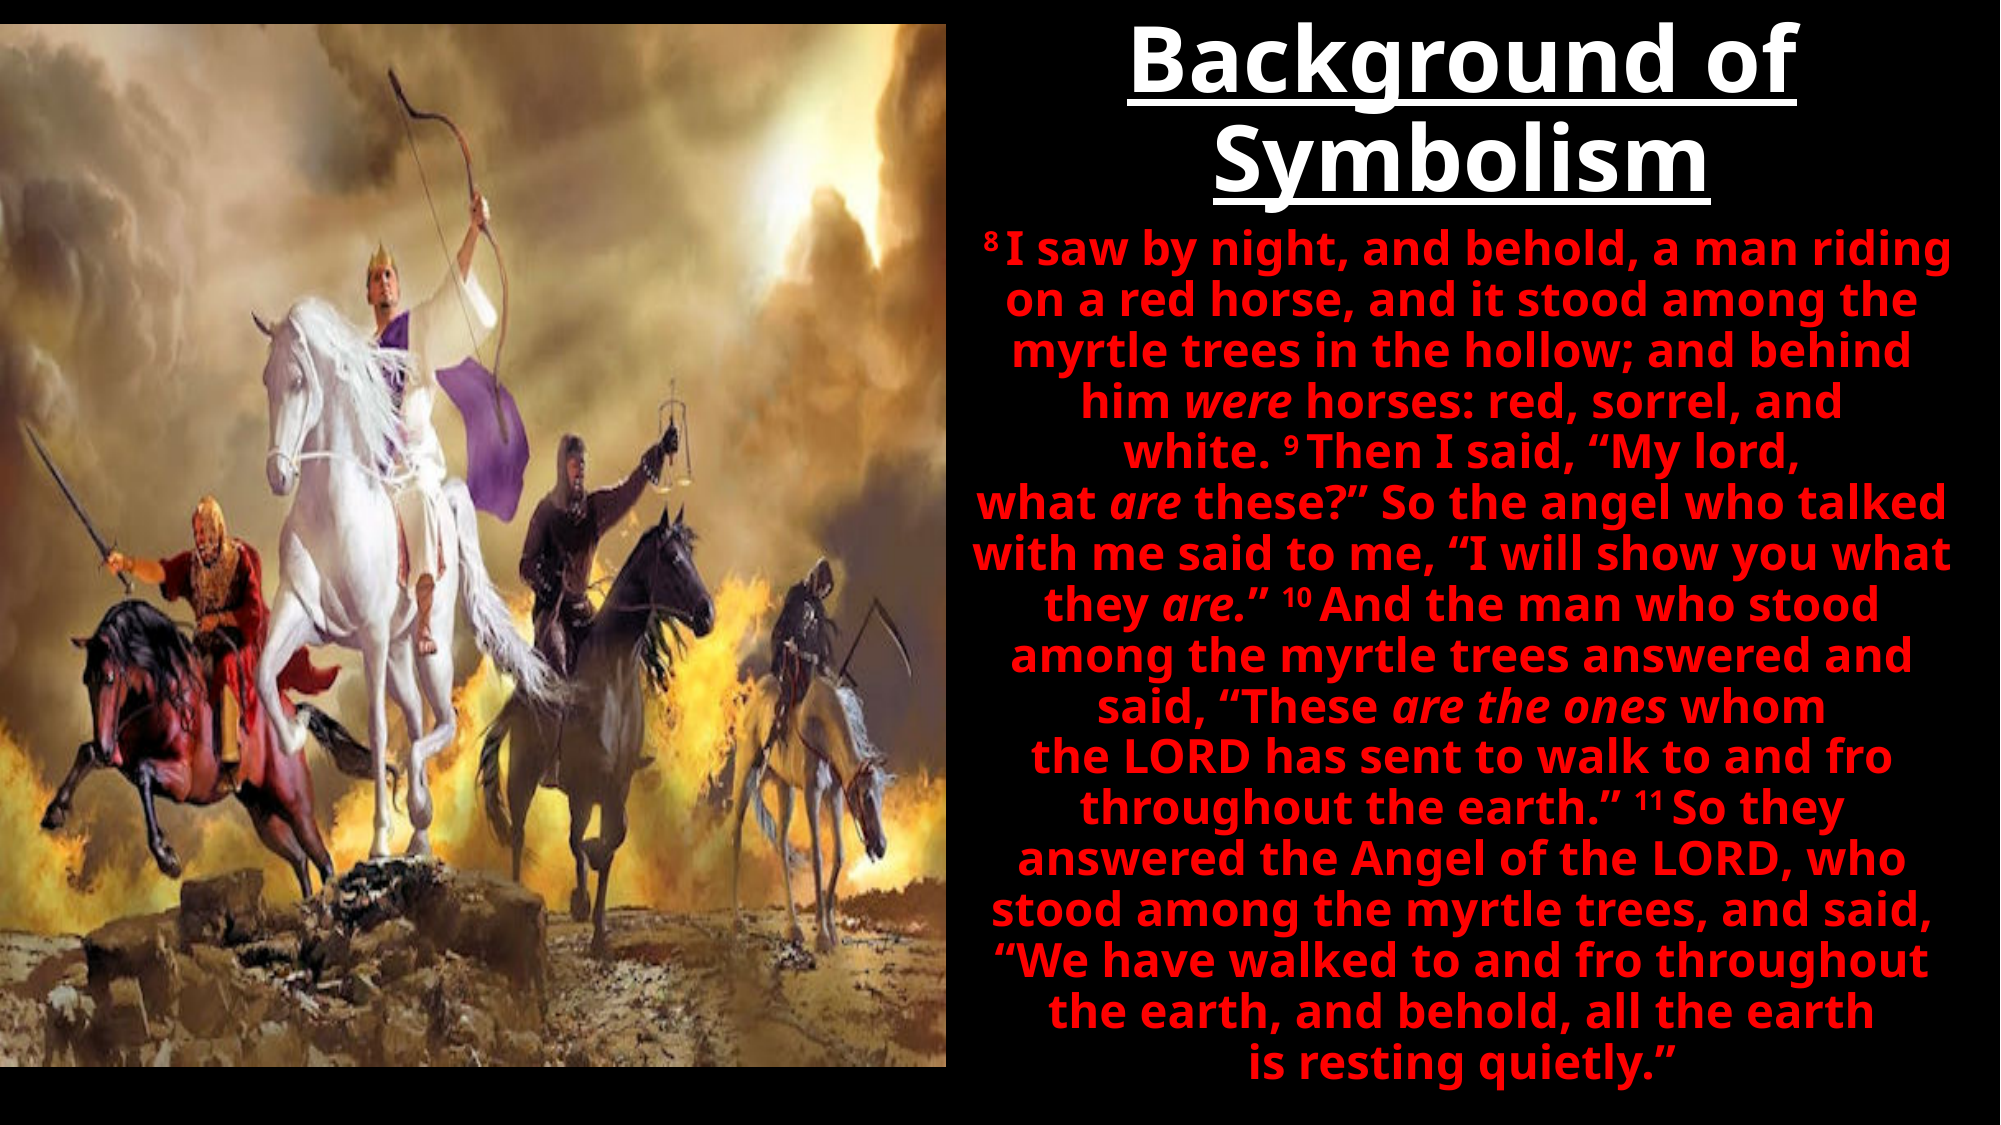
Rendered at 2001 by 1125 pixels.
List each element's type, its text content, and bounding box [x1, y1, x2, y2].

title Background of Symbolism [1015, 3, 1909, 217]
list 8 I saw by night, and behold, a man riding on a red horse, and it stood among the myrtle trees in the hollow; and behind him were horses: red, sorrel, and white. 9 Then I said, “My lord, what are these?” So the angel who talked with me said to me, “I will show you what they are.” 10 And the man who stood among the myrtle trees answered and said, “These are the ones whom the Lord has sent to walk to and fro throughout the earth.” 11 So they answered the Angel of the Lord, who stood among the myrtle trees, and said, “We have walked to and fro throughout the earth, and behold, all the earth is resting quietly.” [945, 217, 1979, 1101]
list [0, 24, 946, 1067]
